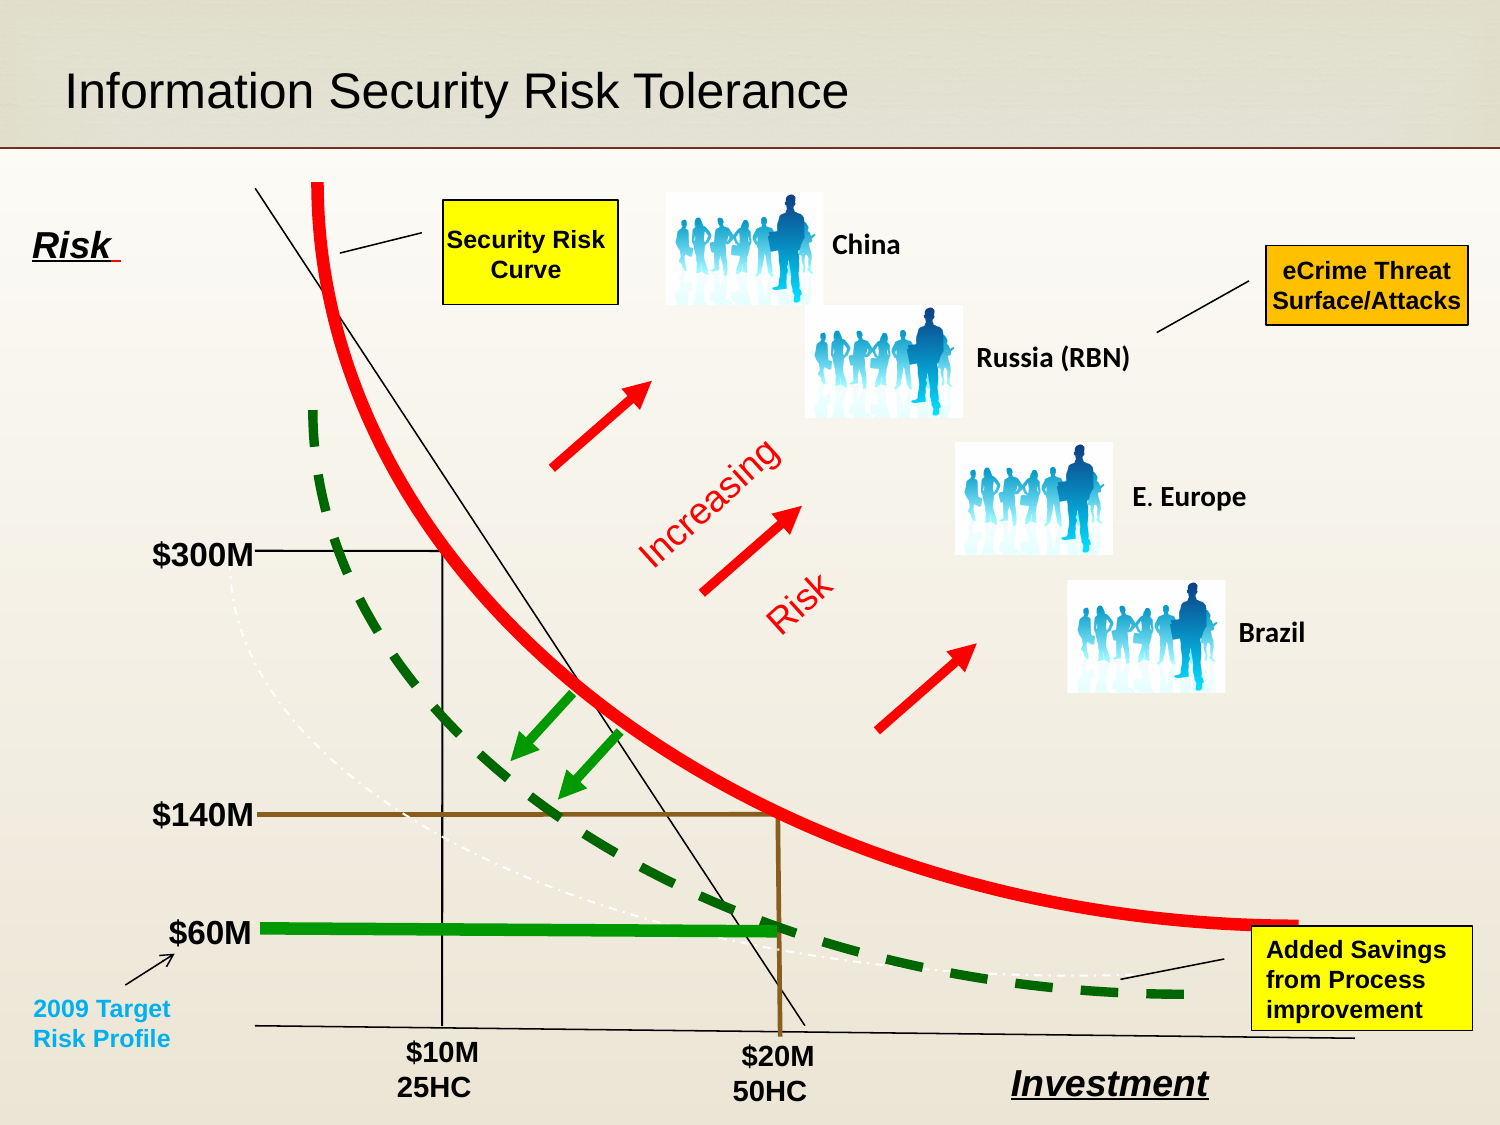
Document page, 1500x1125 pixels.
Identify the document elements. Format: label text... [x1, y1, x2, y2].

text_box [667, 923, 891, 928]
picture [1066, 579, 1226, 693]
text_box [876, 642, 978, 732]
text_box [259, 927, 778, 932]
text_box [551, 380, 653, 469]
picture [665, 192, 964, 418]
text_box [701, 505, 803, 594]
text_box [124, 953, 176, 986]
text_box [554, 733, 624, 798]
text_box Information Security Risk Tolerance [49, 51, 865, 126]
picture [954, 442, 1114, 556]
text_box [0, 147, 1500, 1125]
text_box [507, 695, 577, 759]
